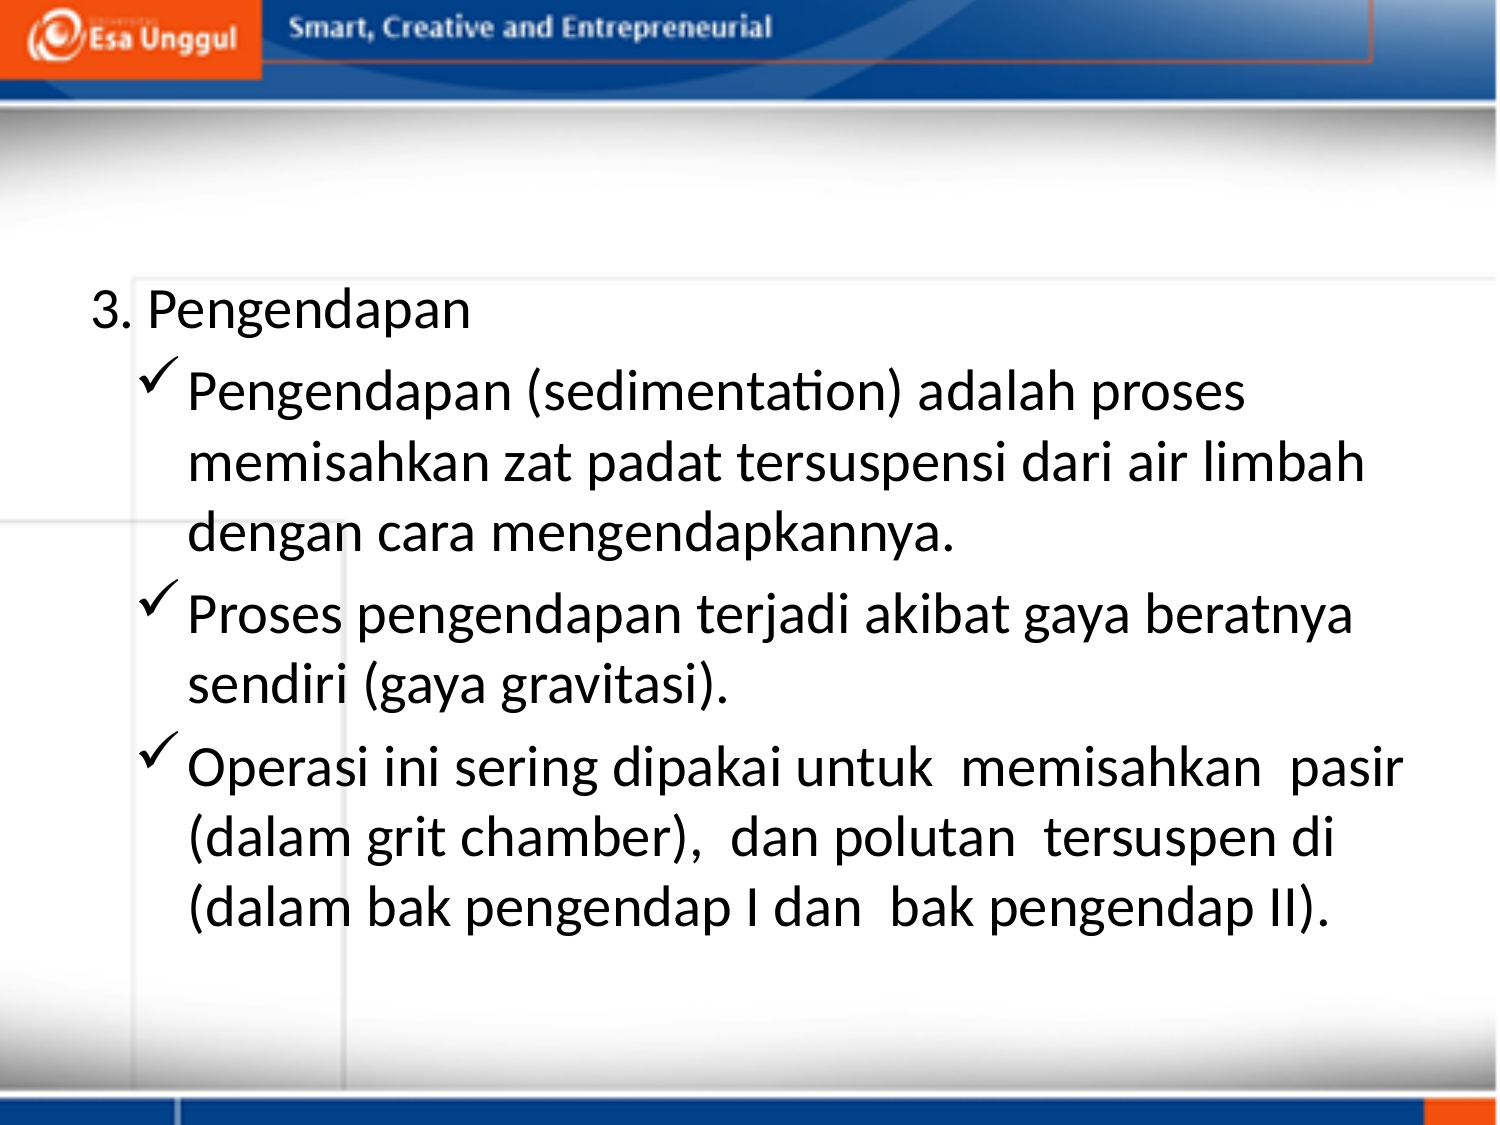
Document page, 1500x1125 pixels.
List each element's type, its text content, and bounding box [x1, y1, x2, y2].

picture [0, 0, 1500, 1125]
list 3. Pengendapan Pengendapan (sedimentation) adalah proses memisahkan zat padat tersuspensi dari air limbah dengan cara mengendapkannya. Proses pengendapan terjadi akibat gaya beratnya sendiri (gaya gravitasi). Operasi ini sering dipakai untuk memisahkan pasir (dalam grit chamber), dan polutan tersuspen di (dalam bak pengendap I dan bak pengendap II). [75, 262, 1425, 1005]
